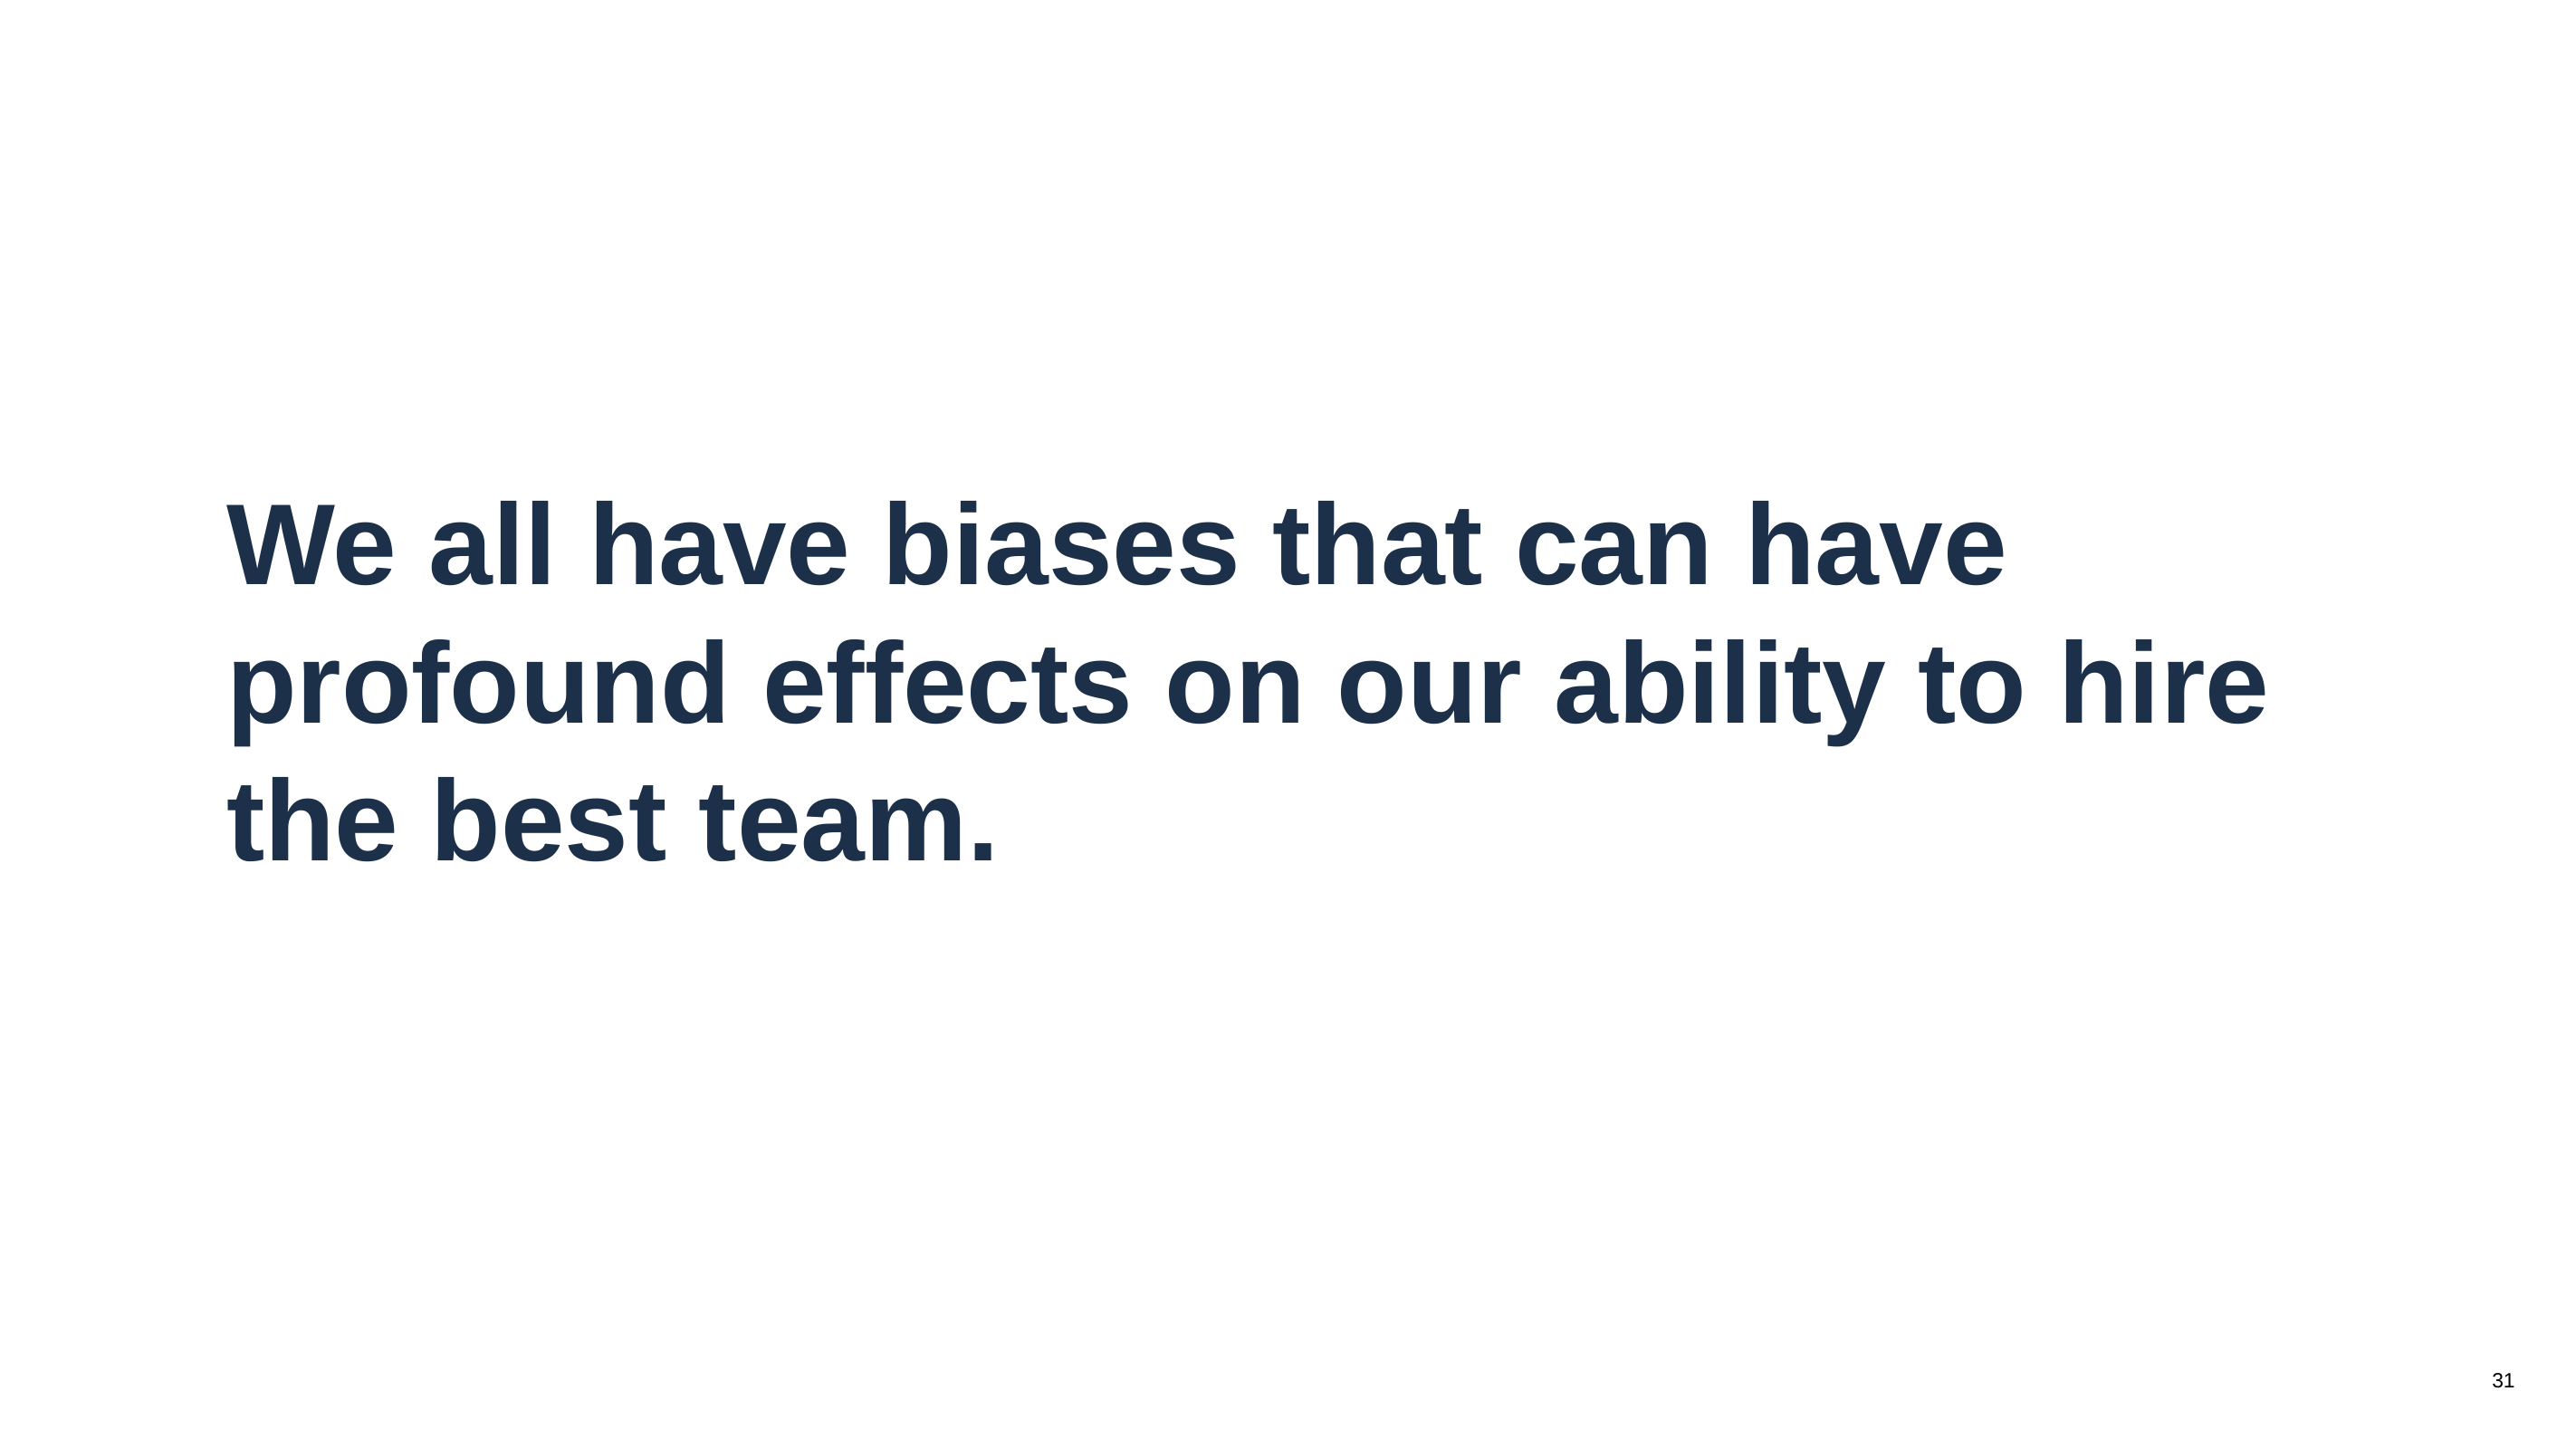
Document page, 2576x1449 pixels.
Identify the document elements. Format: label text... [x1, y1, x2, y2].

slide_number 31 [2386, 1342, 2542, 1416]
title We all have biases that can have profound effects on our ability to hire the best team. [200, 150, 2326, 1203]
